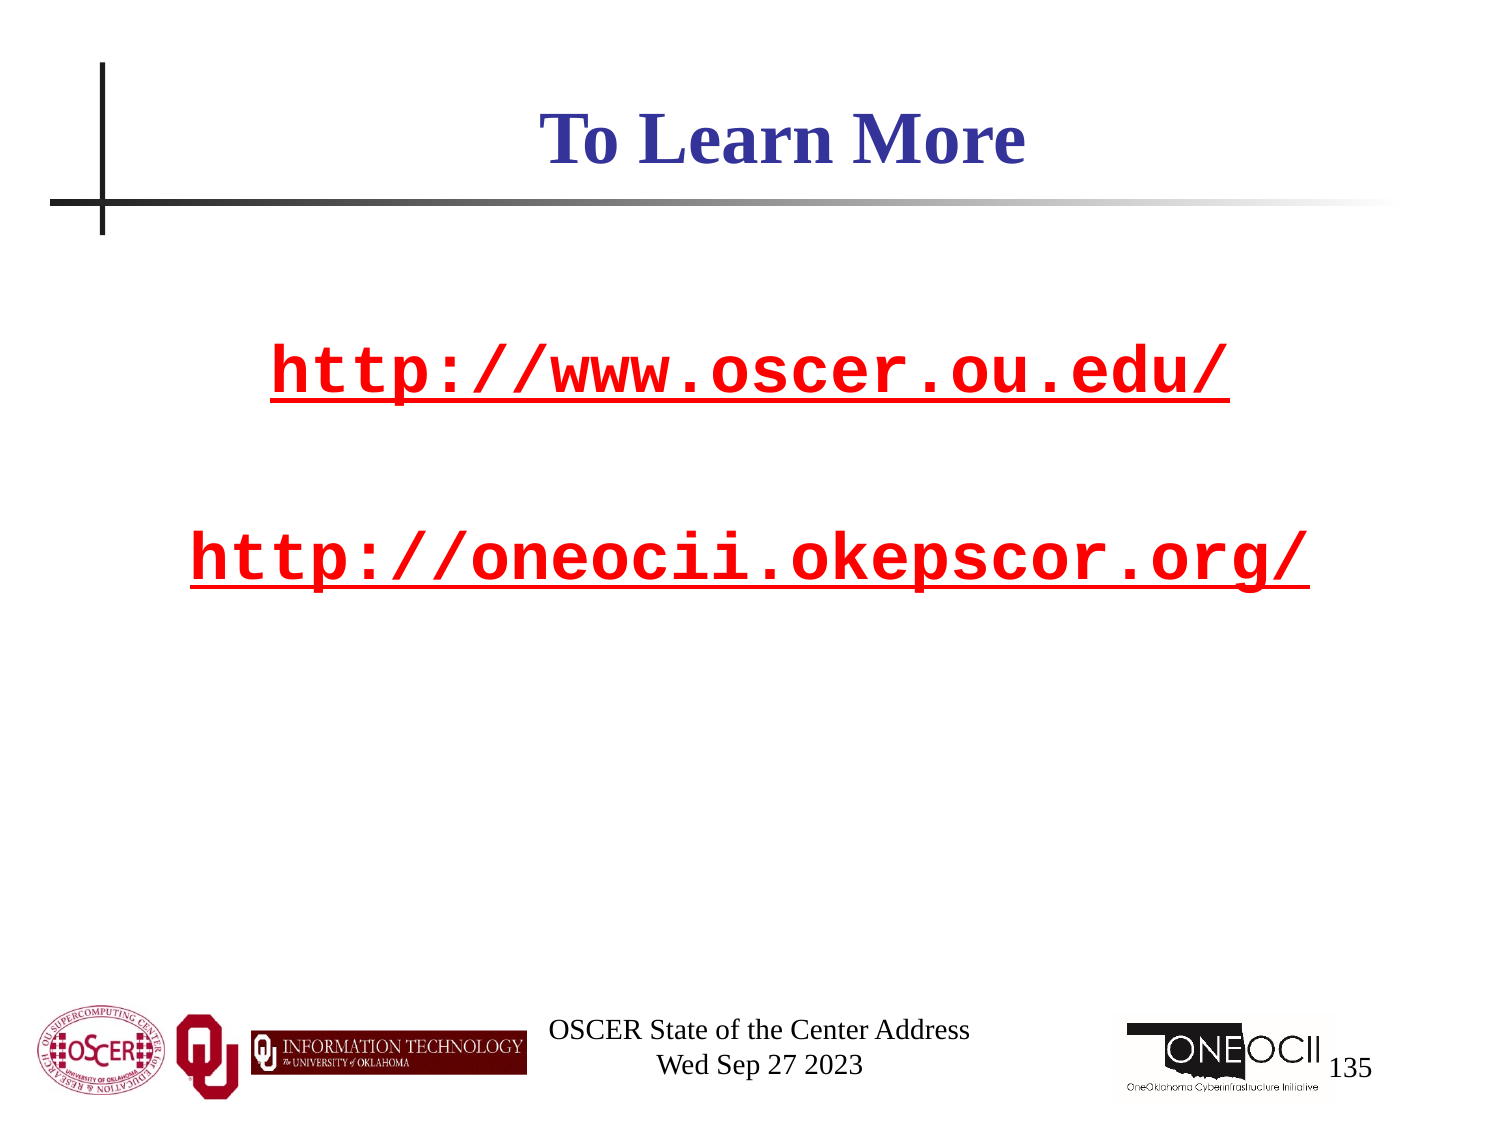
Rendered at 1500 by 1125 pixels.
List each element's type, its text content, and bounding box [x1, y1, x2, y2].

picture [174, 1012, 240, 1102]
footer OSCER State of the Center Address Wed Sep 27 2023 [431, 1012, 1088, 1088]
title To Learn More [124, 74, 1442, 187]
list http://www.oscer.ou.edu/ http://oneocii.okepscor.org/ [99, 224, 1401, 988]
picture [247, 1028, 431, 1078]
picture [37, 1005, 165, 1095]
picture [1112, 1012, 1336, 1102]
slide_number 135 [1174, 1015, 1388, 1091]
